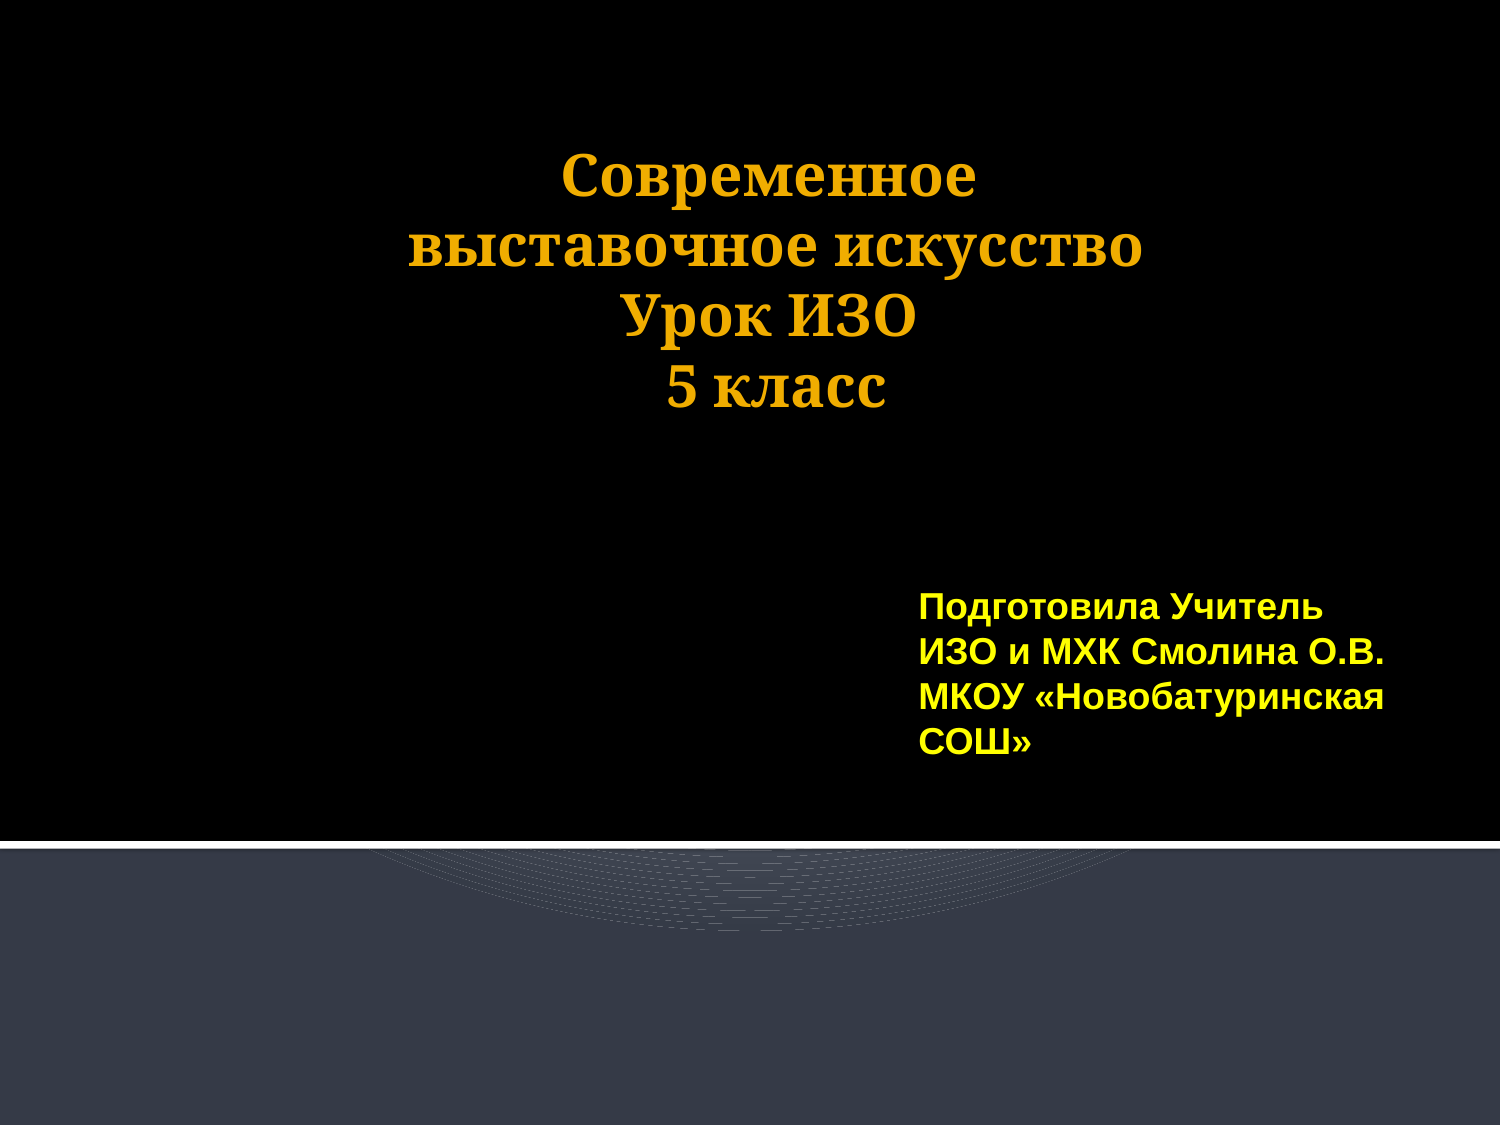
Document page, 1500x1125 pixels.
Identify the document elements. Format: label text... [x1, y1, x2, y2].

title Современное выставочное искусство Урок ИЗО 5 класс [135, 137, 1411, 423]
text_box Подготовила Учитель ИЗО и МХК Смолина О.В. МКОУ «Новобатуринская СОШ» [903, 574, 1424, 769]
